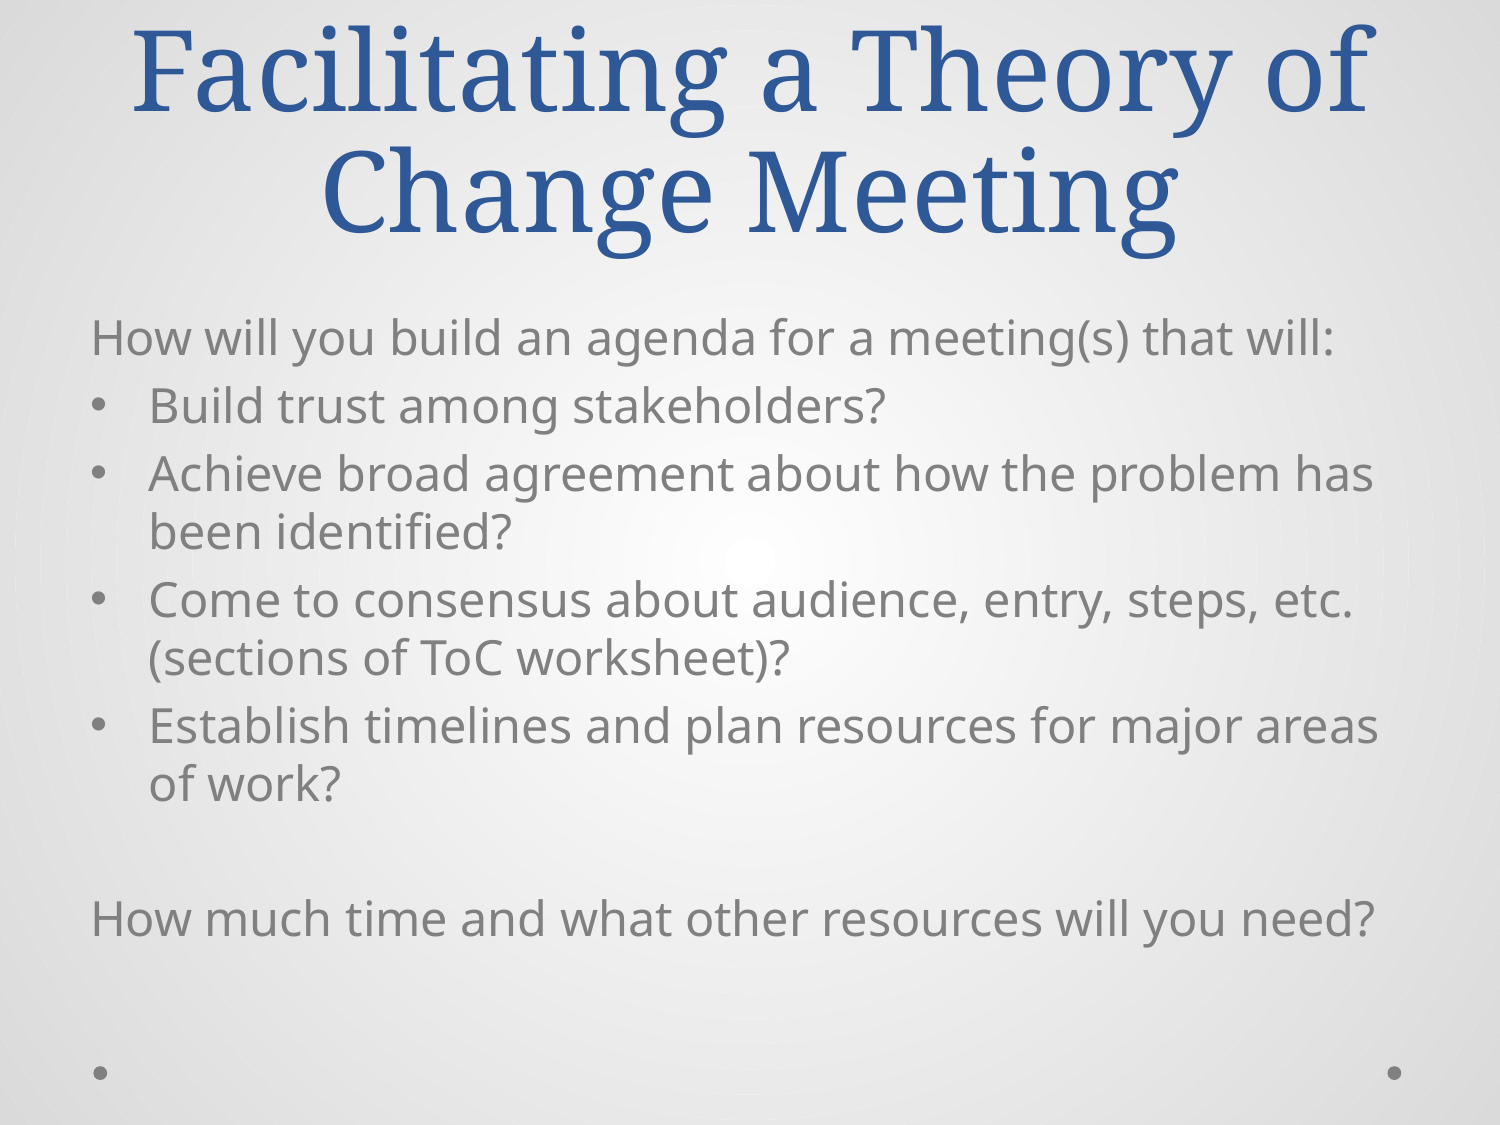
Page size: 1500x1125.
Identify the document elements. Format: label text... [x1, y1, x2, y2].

list How will you build an agenda for a meeting(s) that will: Build trust among stakeholders? Achieve broad agreement about how the problem has been identified? Come to consensus about audience, entry, steps, etc. (sections of ToC worksheet)? Establish timelines and plan resources for major areas of work? How much time and what other resources will you need? [75, 299, 1425, 1005]
title Facilitating a Theory of Change Meeting [75, 0, 1425, 263]
